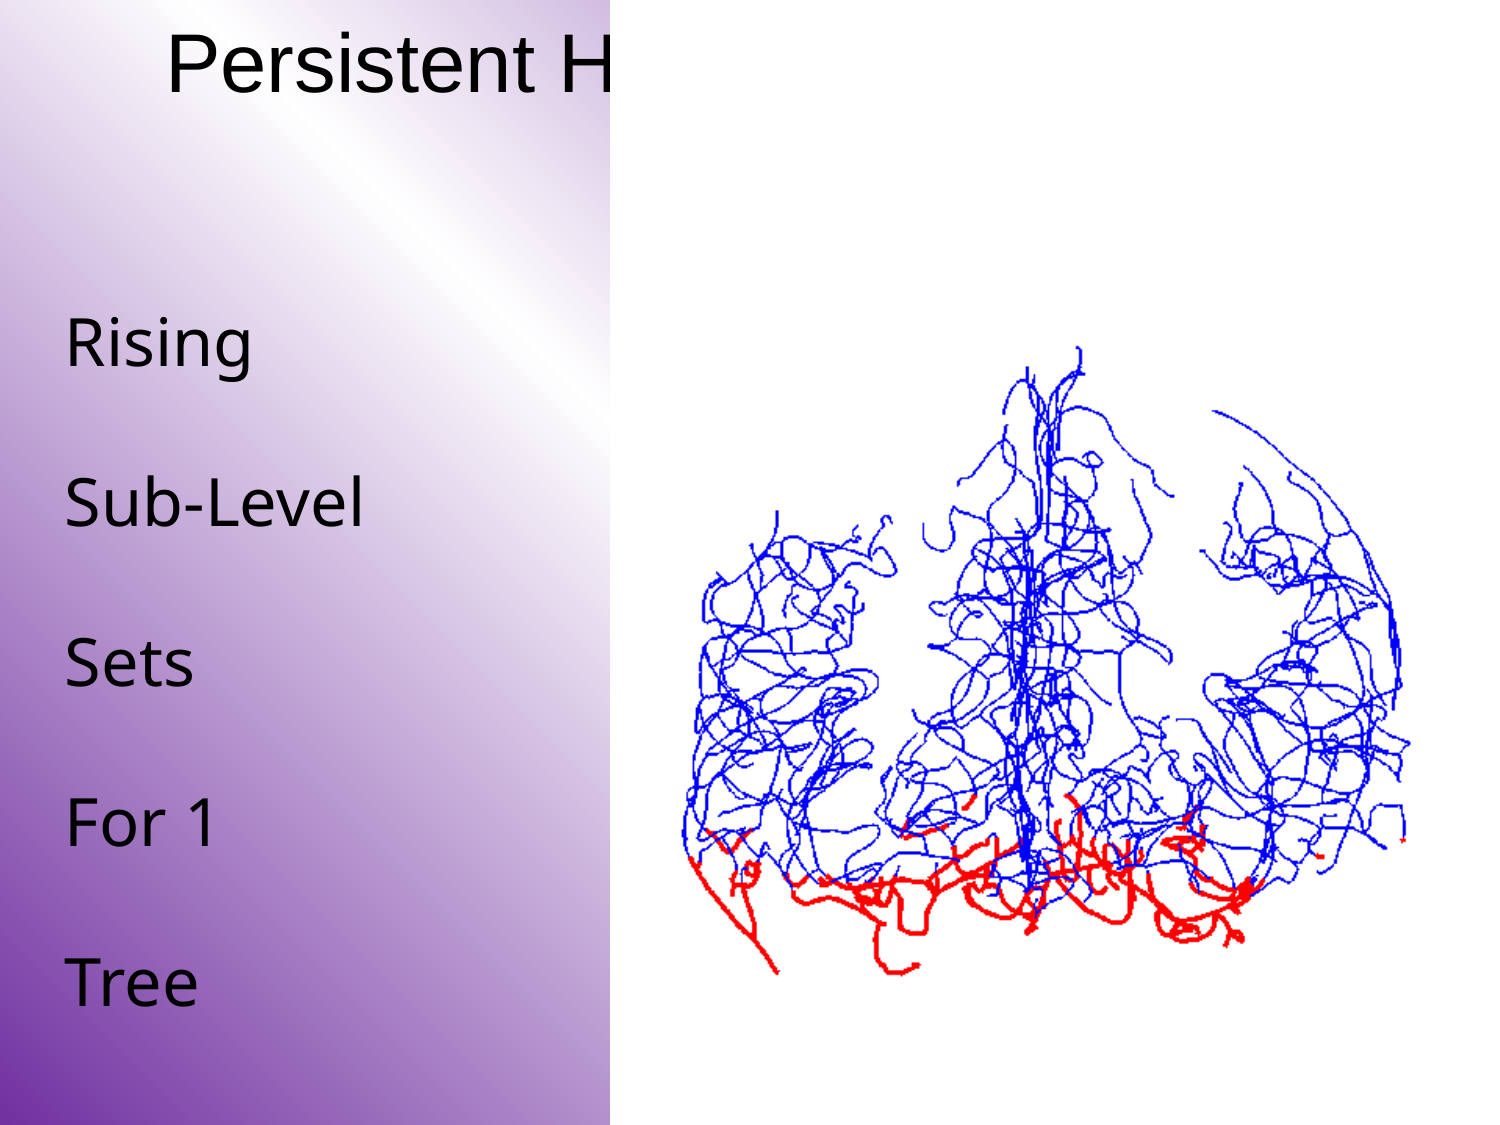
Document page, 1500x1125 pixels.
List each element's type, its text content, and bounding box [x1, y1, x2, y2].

picture [610, 0, 1500, 1125]
text_box Rising Sub-Level Sets For 1 Tree [50, 212, 610, 1027]
title Persistent Homology Generation [150, 0, 610, 131]
